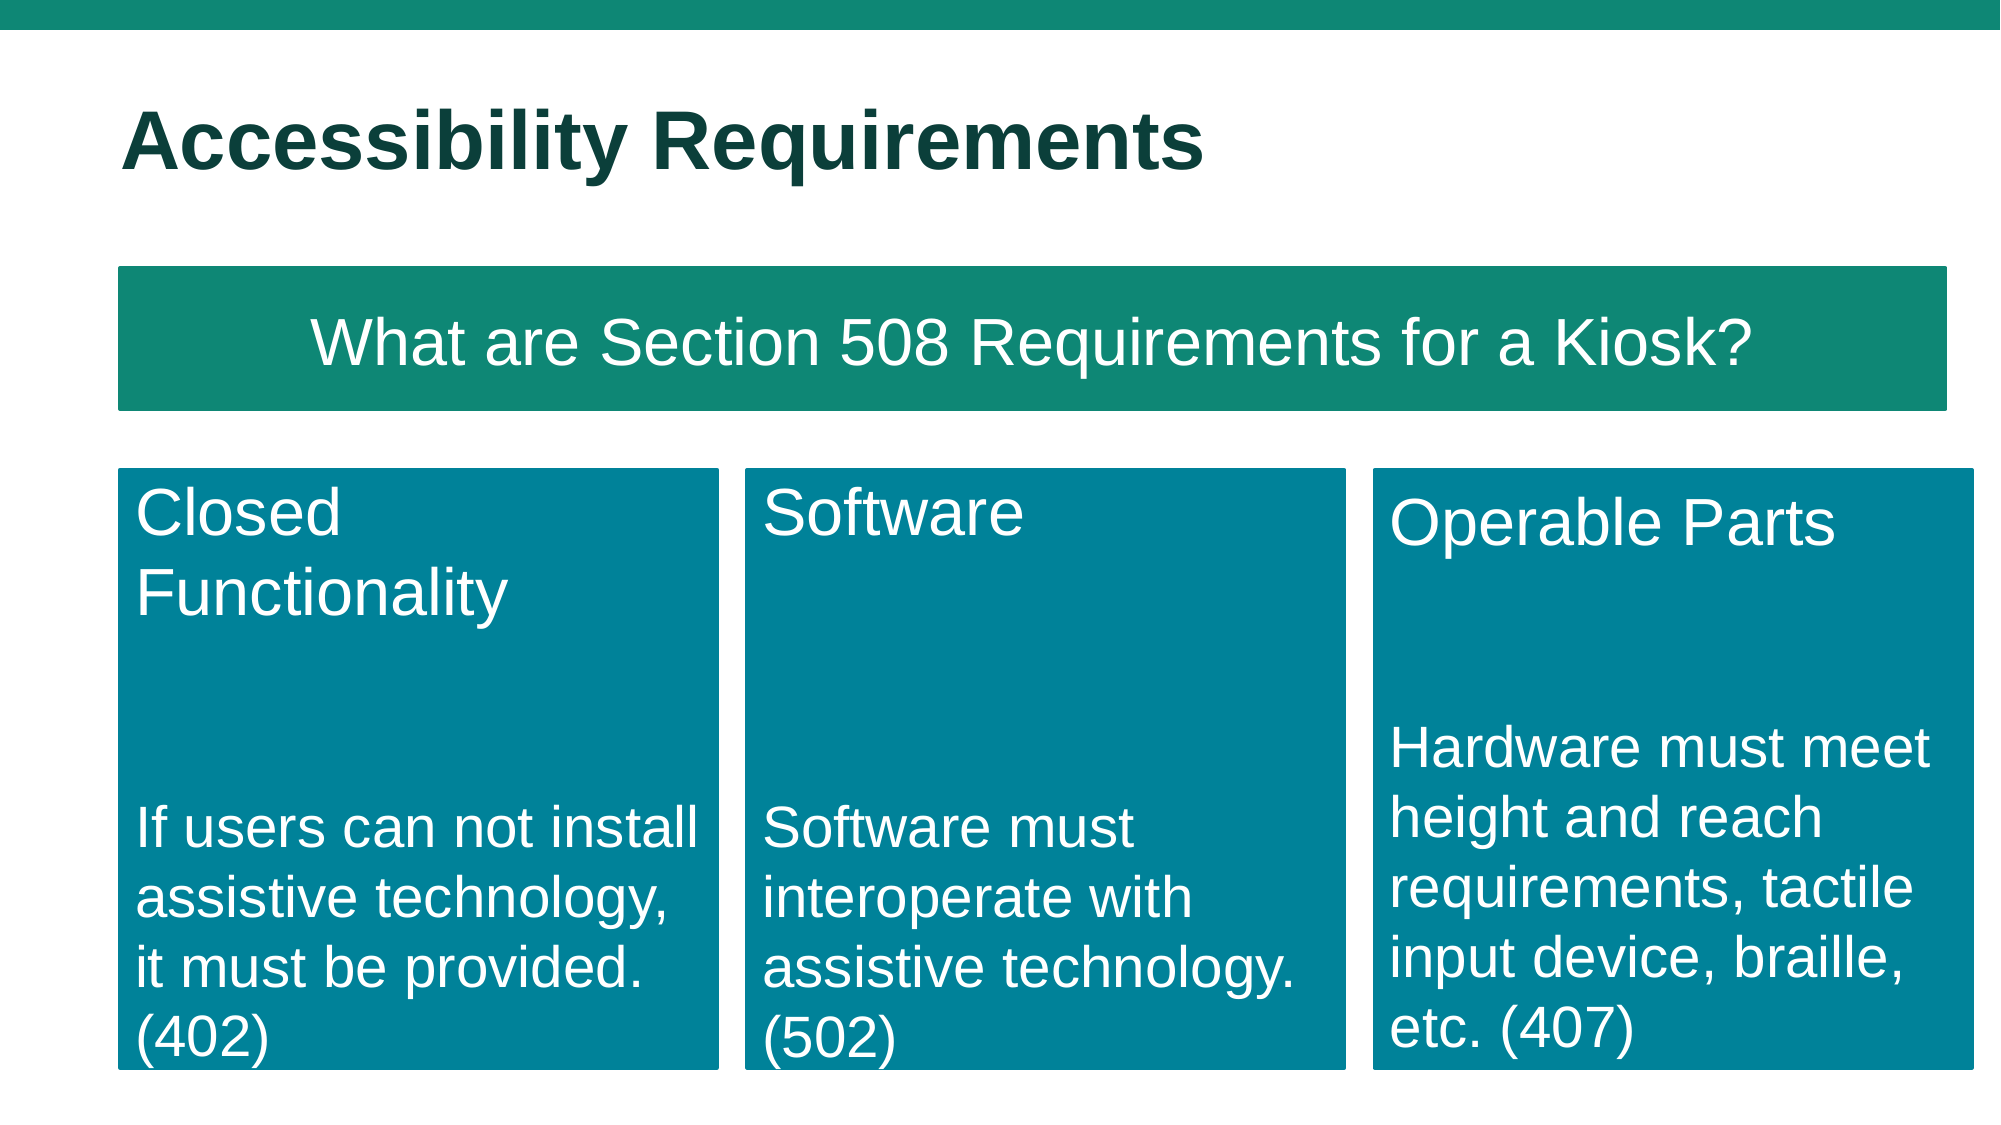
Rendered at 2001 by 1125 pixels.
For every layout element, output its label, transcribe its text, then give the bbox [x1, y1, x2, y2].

text_box Software Software must interoperate with assistive technology. (502) [747, 470, 1345, 1068]
text_box Operable Parts Hardware must meet height and reach requirements, tactile input device, braille, etc. (407) [1374, 470, 1972, 1068]
title Accessibility Requirements [120, 90, 1879, 268]
text_box What are Section 508 Requirements for a Kiosk? [120, 268, 1946, 409]
text_box Closed Functionality If users can not install assistive technology, it must be provided. (402) [119, 469, 718, 1068]
